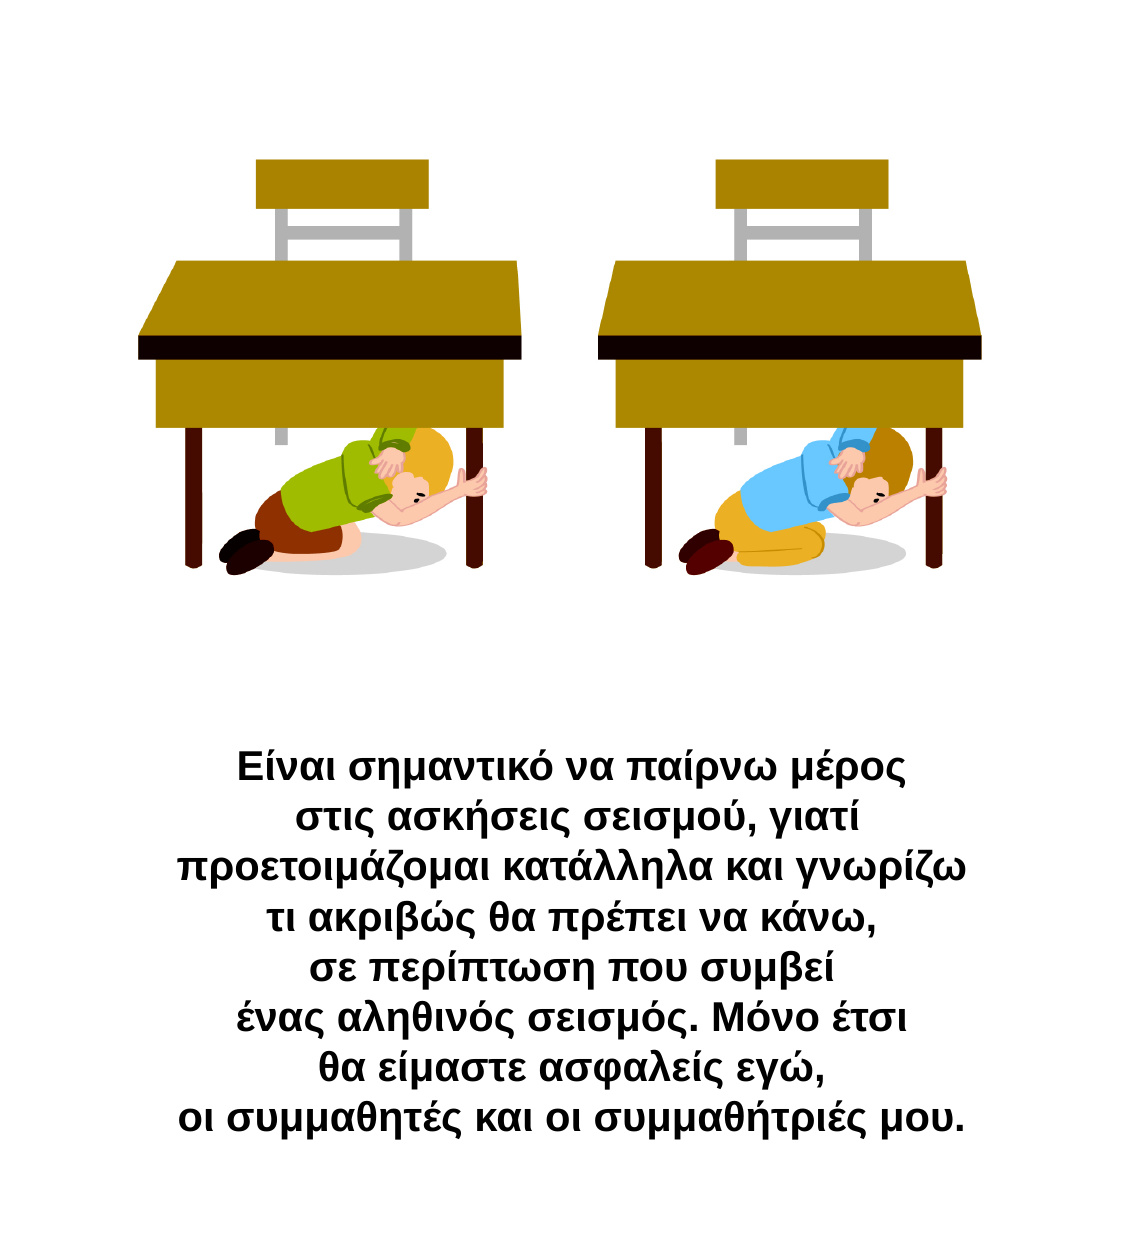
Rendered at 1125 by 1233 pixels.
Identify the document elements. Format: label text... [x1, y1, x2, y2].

list Είναι σημαντικό να παίρνω μέρος στις ασκήσεις σεισμού, γιατί προετοιμάζομαι κατάλληλα και γνωρίζω τι ακριβώς θα πρέπει να κάνω, σε περίπτωση που συμβεί ένας αληθινός σεισμός. Μόνο έτσι θα είμαστε ασφαλείς εγώ, οι συμμαθητές και οι συμμαθήτριές μου. [124, 731, 1031, 1148]
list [58, 34, 1058, 700]
